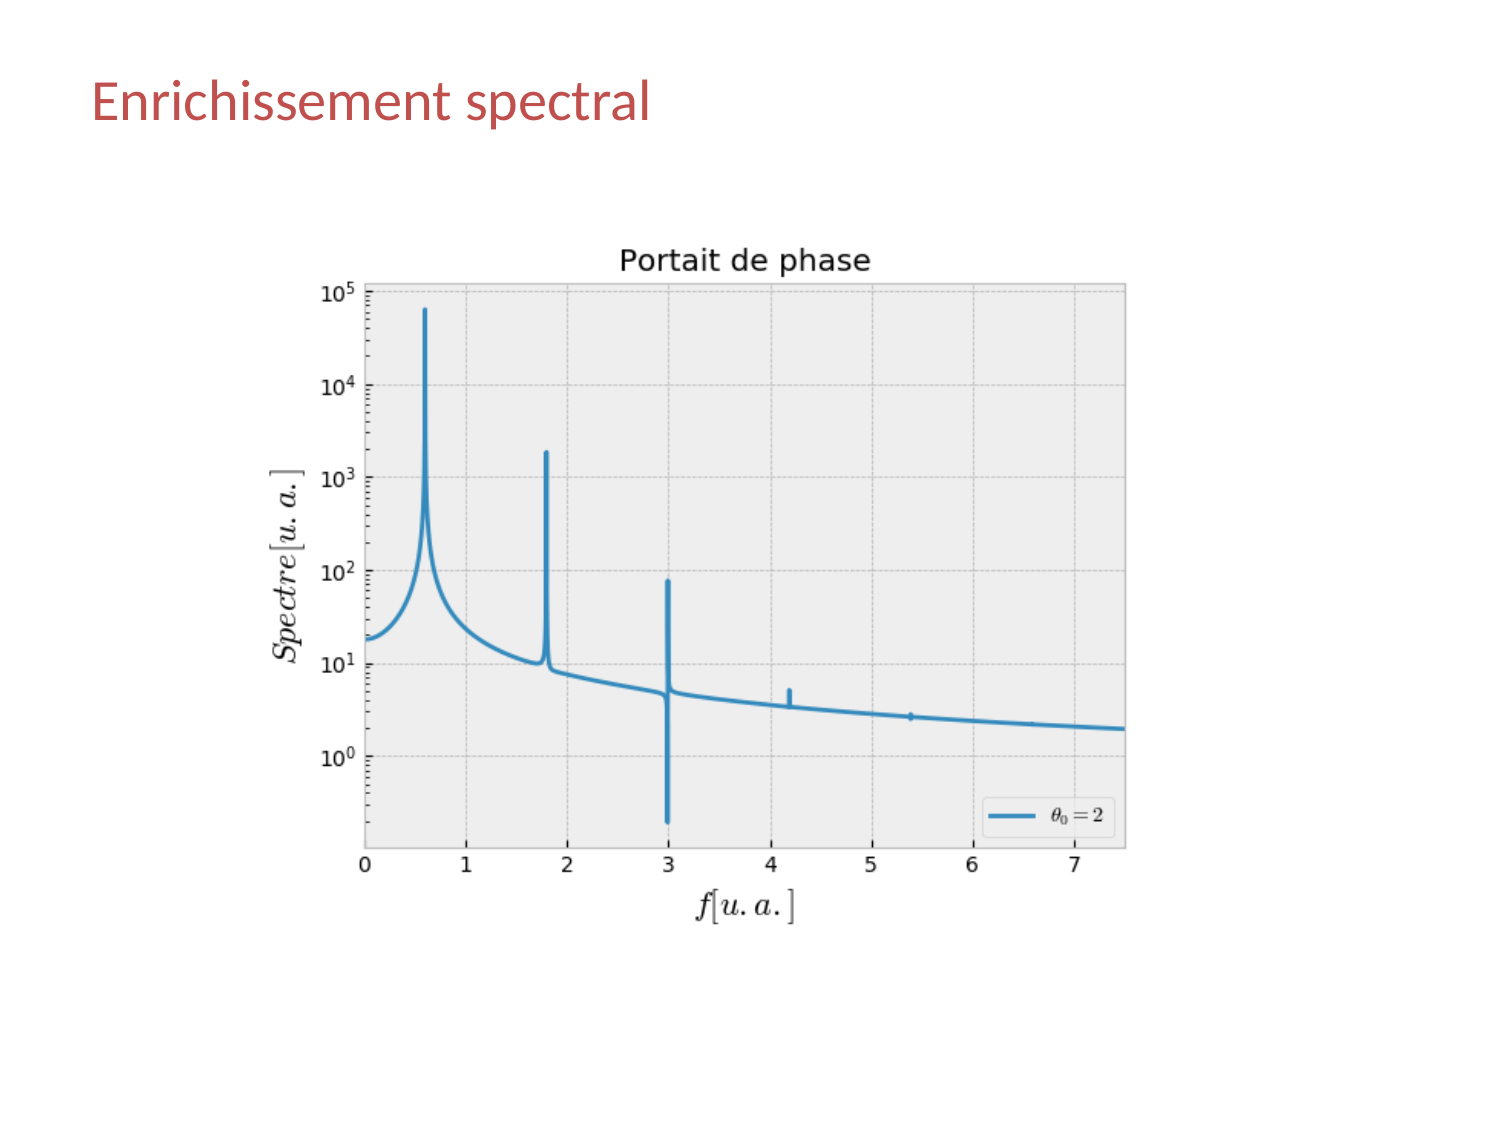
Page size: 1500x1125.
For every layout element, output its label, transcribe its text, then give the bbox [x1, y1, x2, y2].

picture [241, 195, 1223, 929]
text_box Enrichissement spectral [76, 54, 963, 140]
